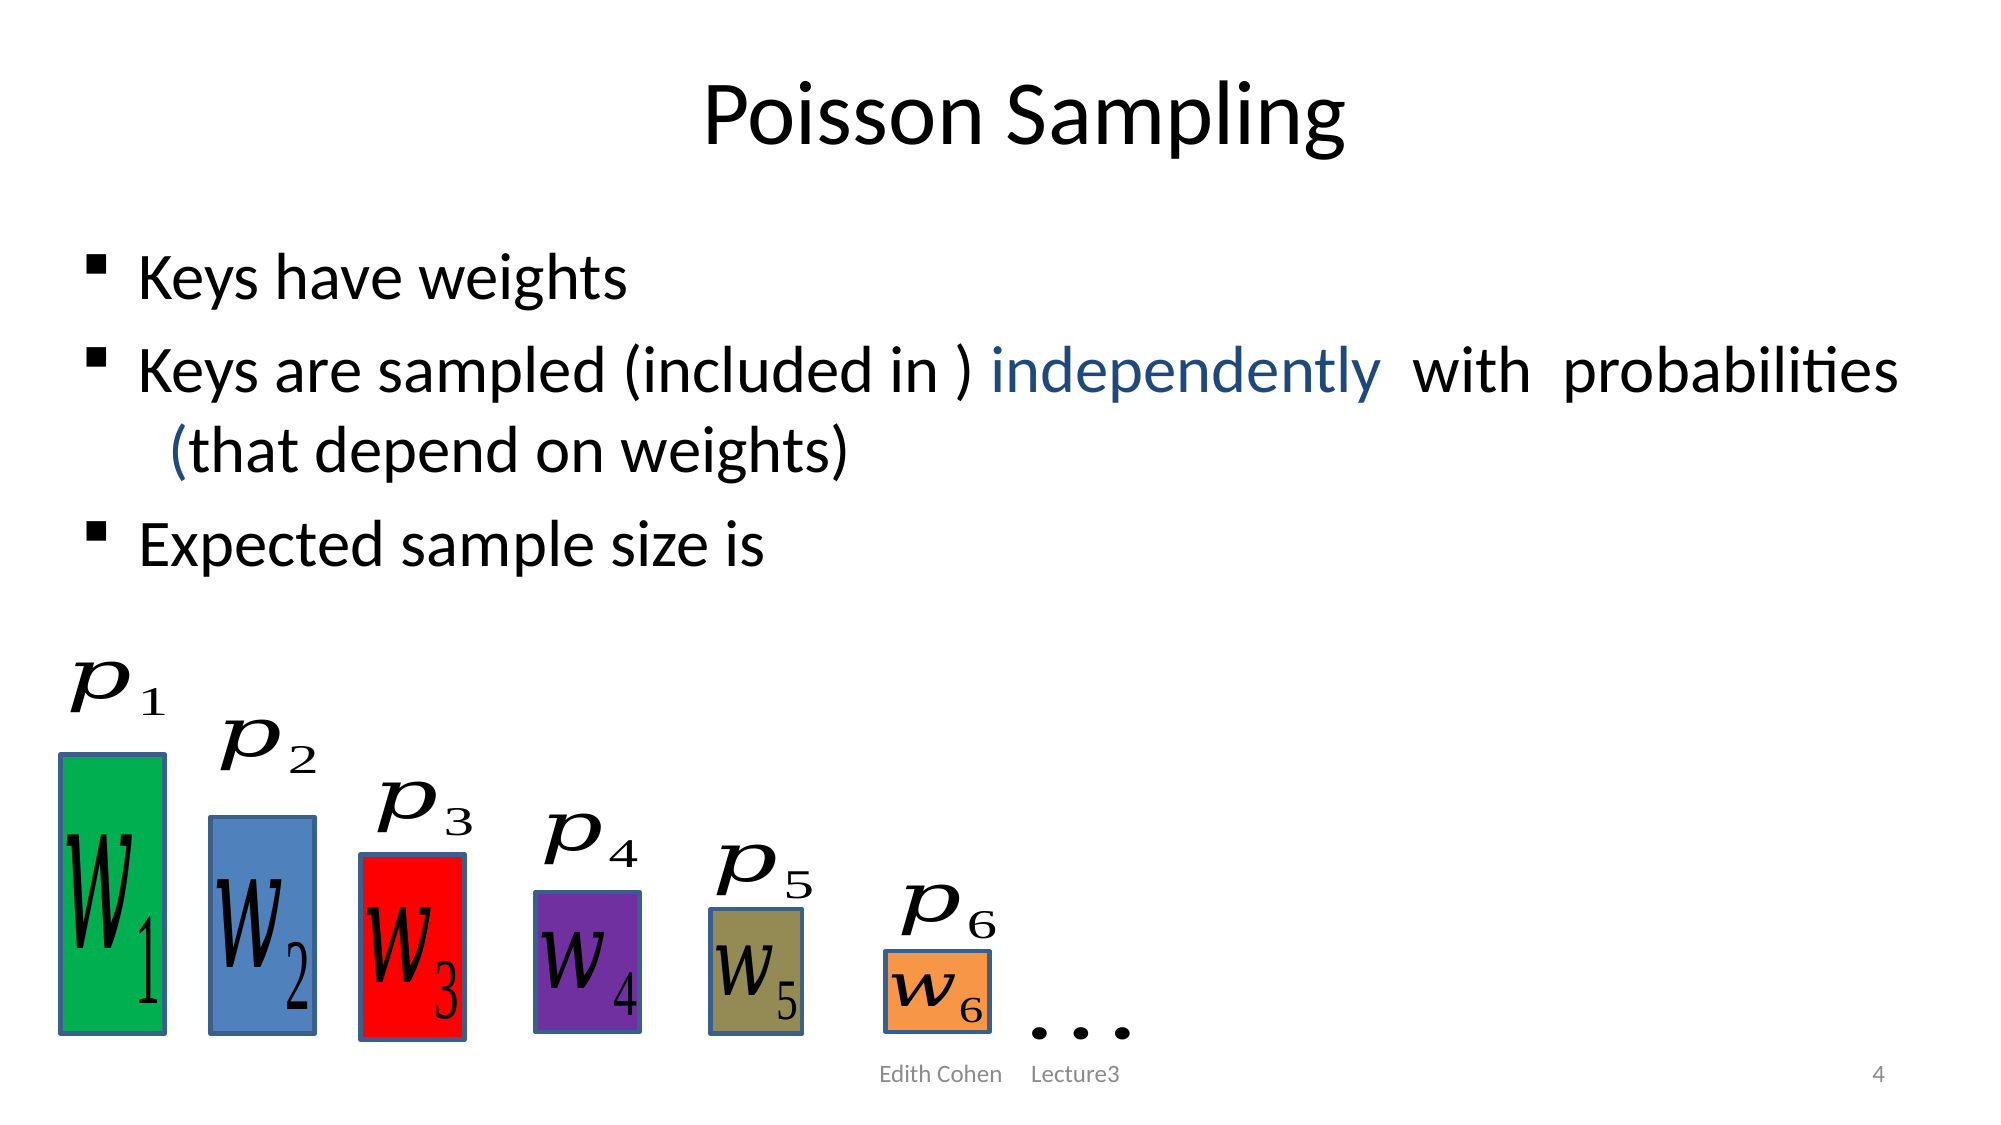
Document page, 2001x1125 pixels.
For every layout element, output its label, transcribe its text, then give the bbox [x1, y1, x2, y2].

footer Edith Cohen Lecture3 [683, 1042, 1317, 1103]
slide_number 4 [1433, 1042, 1900, 1103]
title Poisson Sampling [324, 45, 1725, 172]
